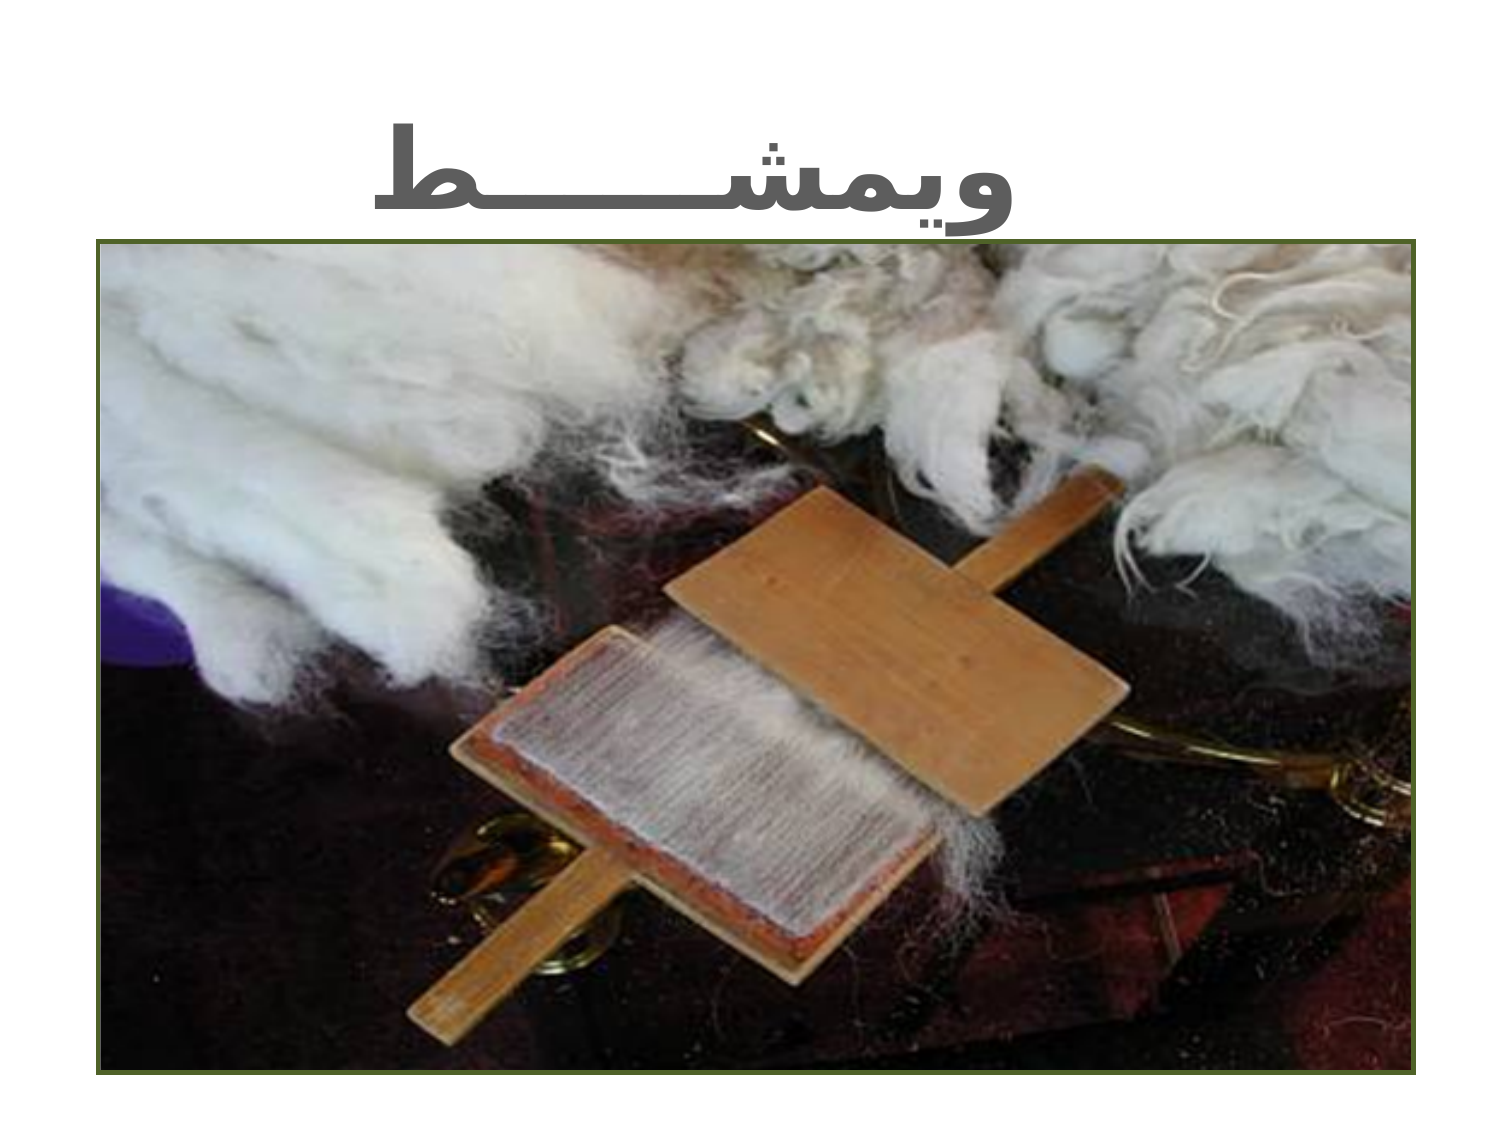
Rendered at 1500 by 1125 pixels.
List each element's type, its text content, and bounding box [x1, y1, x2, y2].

text_box ويمشــــــط [352, 89, 1066, 240]
picture [100, 243, 1412, 1071]
